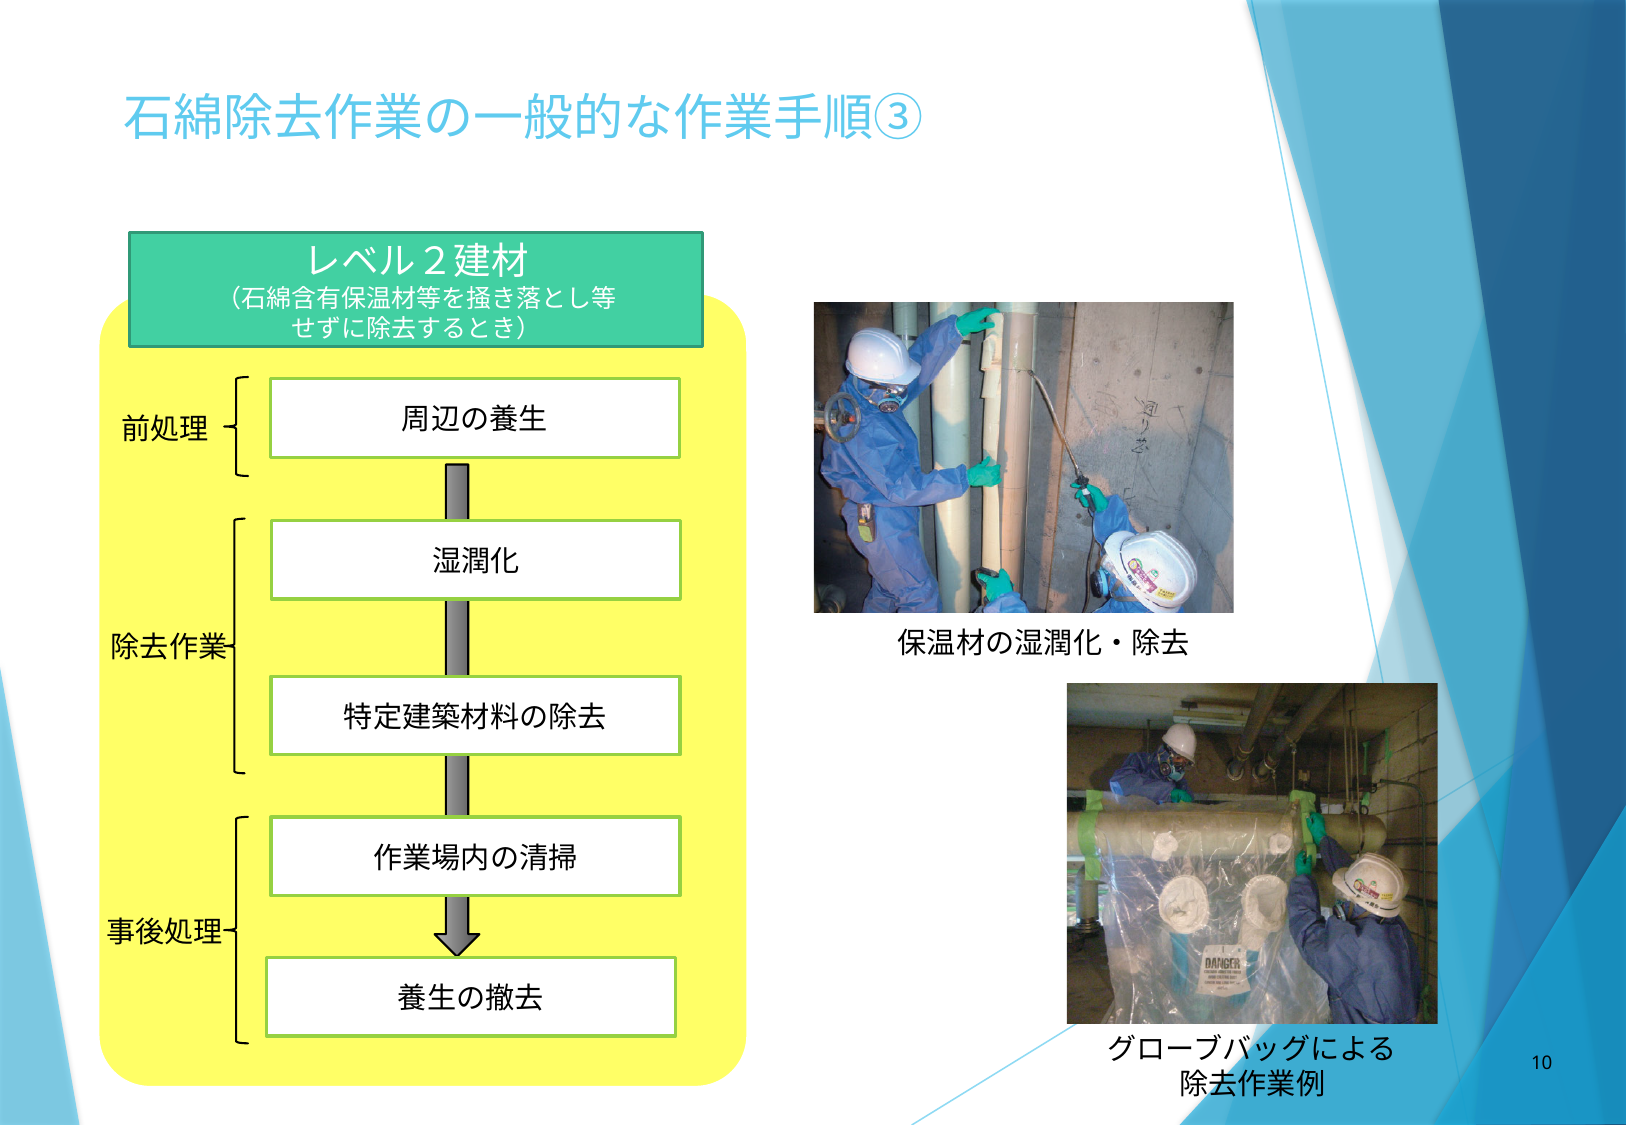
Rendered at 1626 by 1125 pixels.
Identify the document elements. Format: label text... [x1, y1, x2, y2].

text_box 事後処理 [91, 906, 239, 956]
text_box 周辺の養生 [269, 377, 681, 459]
text_box [444, 601, 470, 675]
text_box [444, 463, 470, 519]
text_box 作業場内の清掃 [269, 815, 682, 897]
text_box 特定建築材料の除去 [269, 675, 682, 756]
text_box 保温材の湿潤化・除去 [882, 623, 1205, 667]
picture [1066, 682, 1439, 1025]
text_box グローブバッグによる 除去作業例 [1066, 1031, 1438, 1108]
slide_number 10 [1476, 1033, 1568, 1094]
text_box [235, 815, 250, 1045]
text_box [433, 897, 481, 956]
picture [813, 302, 1235, 613]
text_box [444, 756, 470, 815]
text_box [95, 290, 751, 1091]
text_box 前処理 [106, 402, 225, 453]
text_box レベル２建材 （石綿含有保温材等を掻き落とし等 せずに除去するとき） [128, 231, 704, 348]
text_box [233, 517, 246, 775]
text_box 石綿除去作業の一般的な作業手順③ [108, 78, 1237, 177]
text_box 除去作業 [95, 620, 243, 671]
text_box 養生の撤去 [265, 956, 677, 1038]
text_box [225, 375, 250, 478]
text_box 湿潤化 [270, 519, 682, 601]
